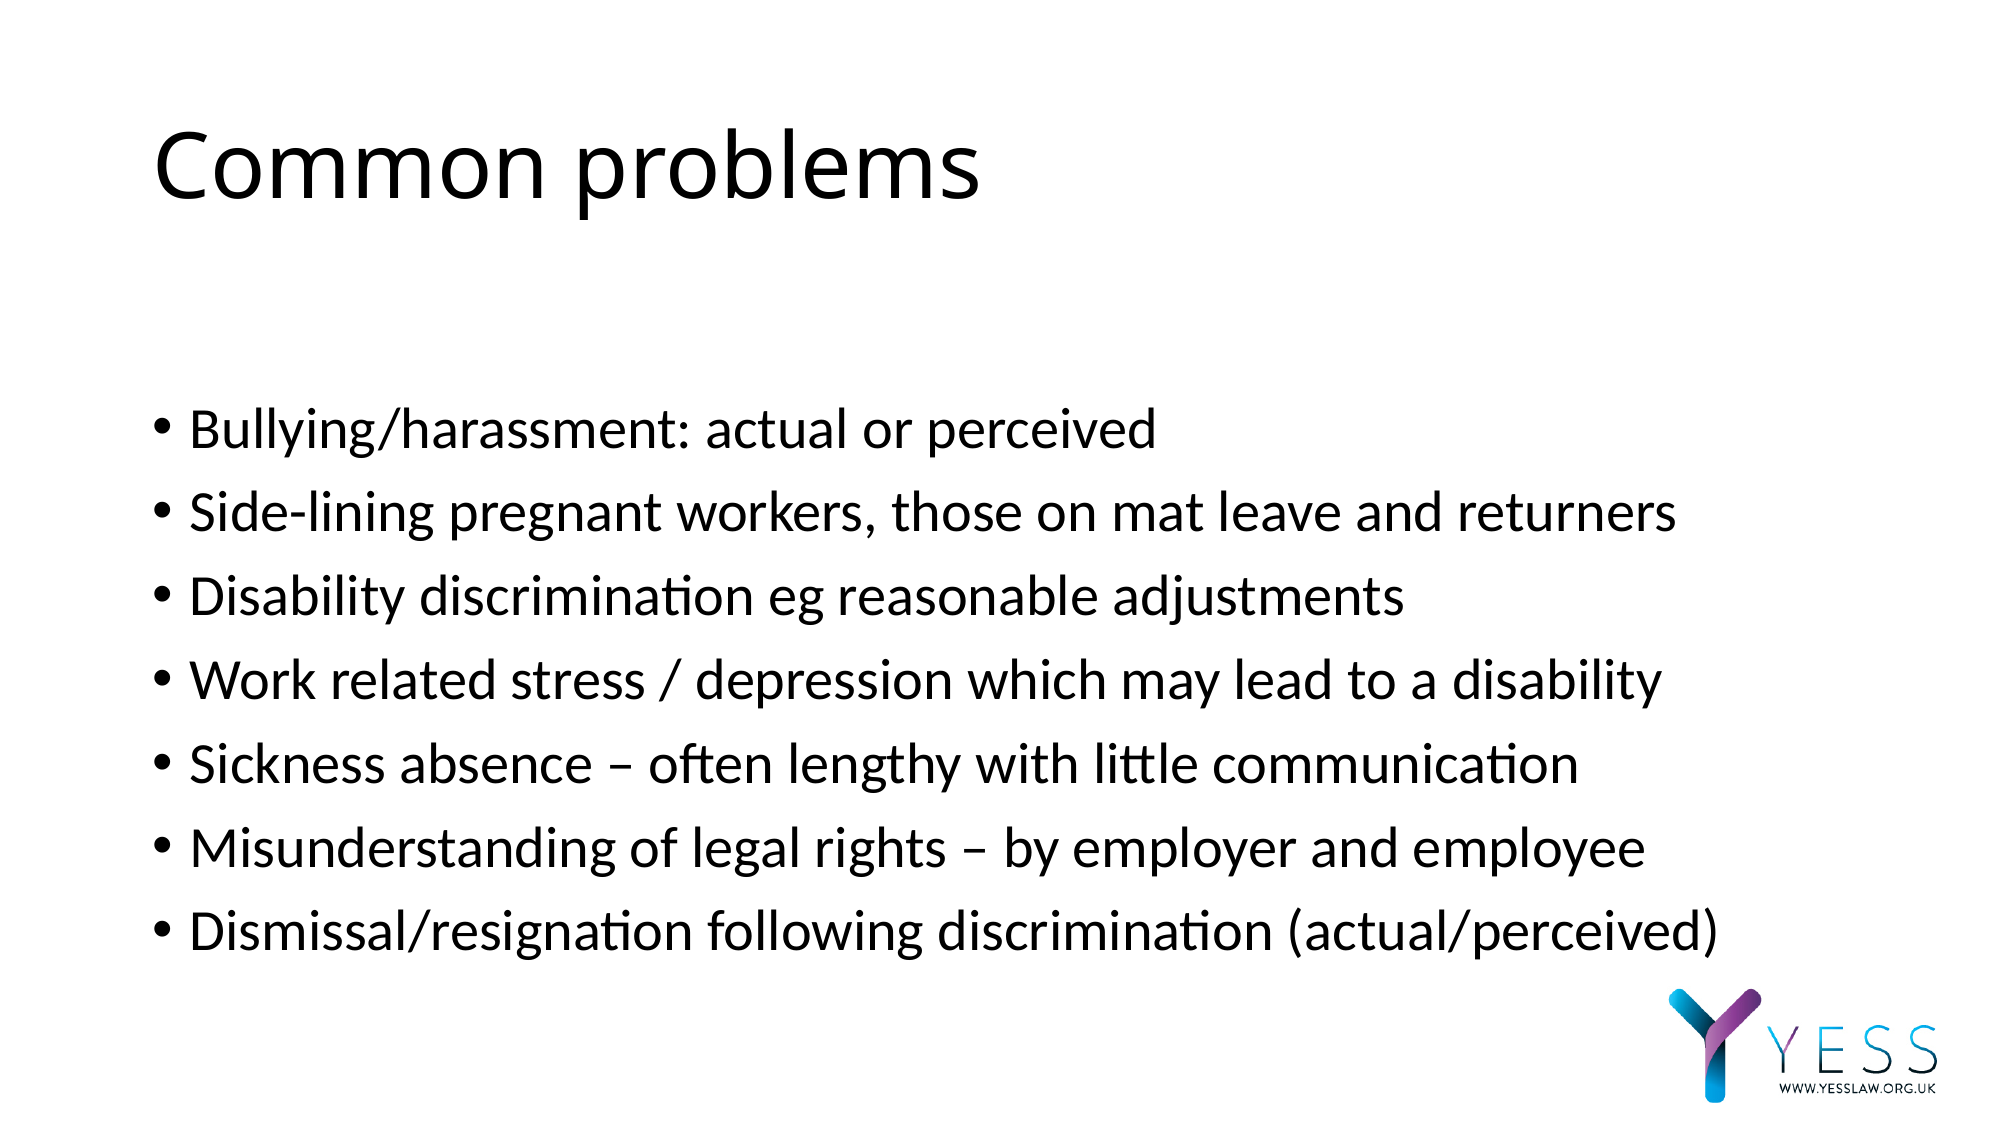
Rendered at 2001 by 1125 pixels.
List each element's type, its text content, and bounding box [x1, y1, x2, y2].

title Common problems [137, 59, 1863, 278]
list Bullying/harassment: actual or perceived Side-lining pregnant workers, those on mat leave and returners Disability discrimination eg reasonable adjustments Work related stress / depression which may lead to a disability Sickness absence – often lengthy with little communication Misunderstanding of legal rights – by employer and employee Dismissal/resignation following discrimination (actual/perceived) [137, 299, 1863, 1014]
picture [1667, 986, 1938, 1103]
